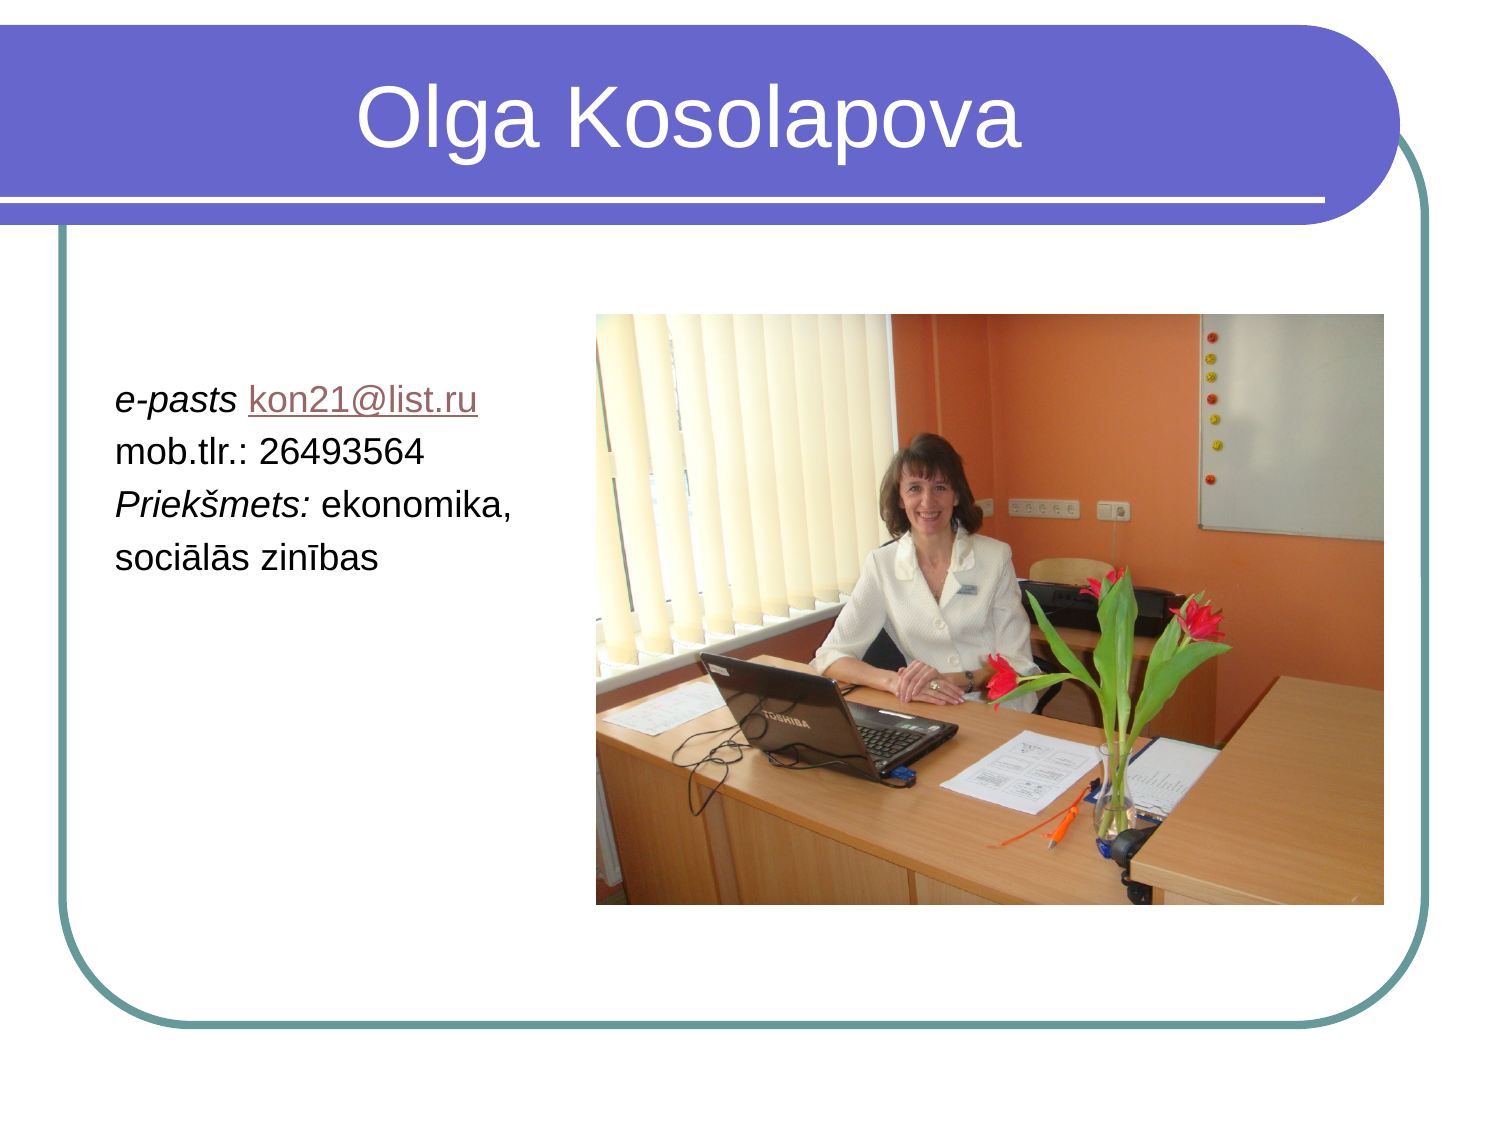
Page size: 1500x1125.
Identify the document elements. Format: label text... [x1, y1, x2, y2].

title Olga Kosolapova [31, 37, 1348, 188]
picture [596, 314, 1385, 906]
list e-pasts kon21@list.ru mob.tlr.: 26493564 Priekšmets: ekonomika, sociālās zinības [99, 262, 656, 988]
